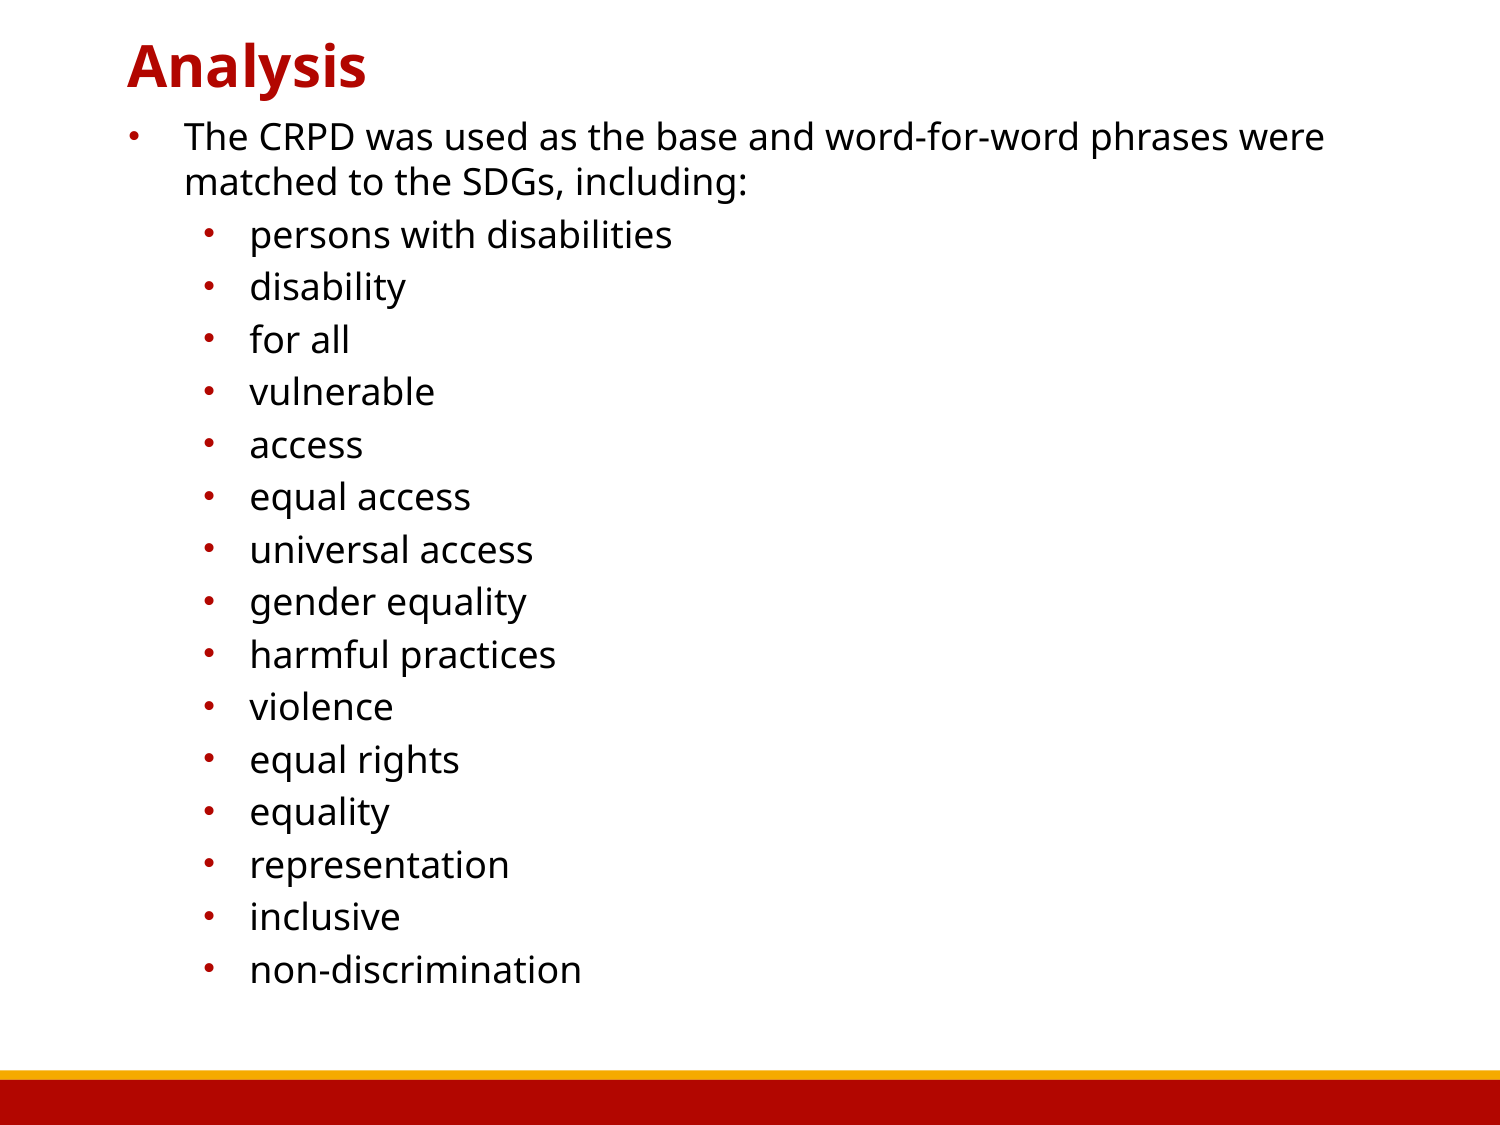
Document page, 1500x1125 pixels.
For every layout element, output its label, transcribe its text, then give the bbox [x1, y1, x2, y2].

list The CRPD was used as the base and word-for-word phrases were matched to the SDGs, including: persons with disabilities disability for all vulnerable access equal access universal access gender equality harmful practices violence equal rights equality representation inclusive non-discrimination [112, 105, 1388, 1062]
title Analysis [112, 21, 1113, 105]
